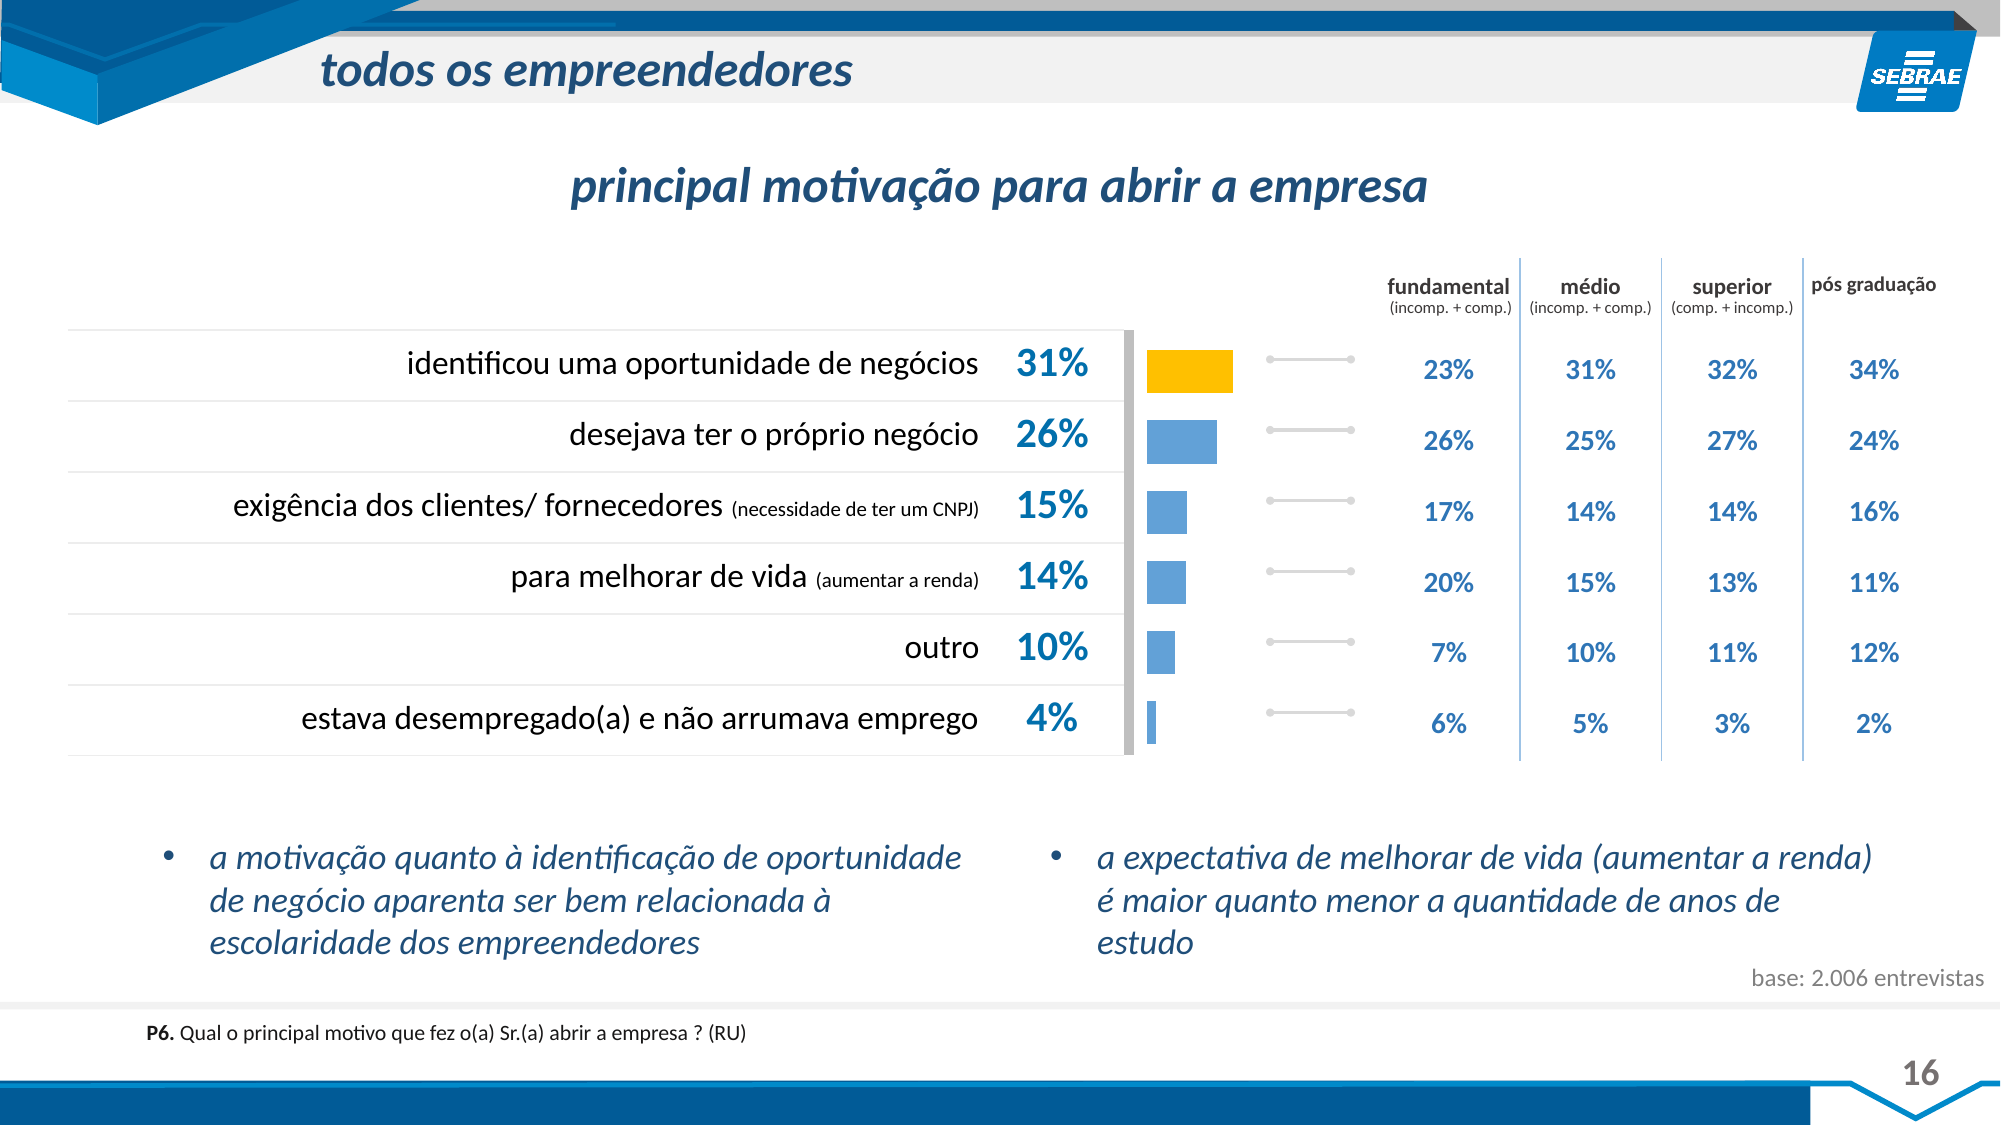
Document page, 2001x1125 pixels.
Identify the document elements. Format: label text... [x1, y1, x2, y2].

table_cell 10% [981, 615, 1124, 684]
table_header médio (incomp. + comp.) [1521, 258, 1661, 336]
table_cell [1124, 472, 1134, 543]
chart [1137, 336, 1423, 759]
table_cell [1124, 685, 1134, 755]
table_cell estava desempregado(a) e não arrumava emprego [68, 686, 981, 755]
table_header pós graduação [1804, 258, 1945, 336]
table_cell 26% [1423, 407, 1519, 478]
text_box P6. Qual o principal motivo que fez o(a) Sr.(a) abrir a empresa ? (RU) [131, 1011, 951, 1121]
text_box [1270, 359, 1351, 713]
table_header identificou uma oportunidade de negócios [68, 331, 981, 400]
picture [1871, 51, 1962, 101]
table_cell para melhorar de vida (aumentar a renda) [68, 544, 981, 613]
table_cell 14% [981, 544, 1124, 613]
text_box principal motivação para abrir a empresa [383, 152, 1617, 287]
table_header superior (comp. + incomp.) [1662, 258, 1802, 336]
table_cell 3% [1662, 690, 1802, 761]
table_cell 32% [1662, 336, 1802, 407]
table_cell 14% [1662, 478, 1802, 549]
table_cell 2% [1804, 690, 1945, 761]
text_box todos os empreendedores [304, 36, 1867, 114]
table_cell 15% [1521, 549, 1661, 619]
table_cell exigência dos clientes/ fornecedores (necessidade de ter um CNPJ) [68, 473, 981, 542]
table_cell [1124, 614, 1134, 685]
table_cell outro [68, 615, 981, 684]
table_cell 26% [981, 402, 1124, 471]
table_header fundamental (incomp. + comp.) [1378, 258, 1519, 336]
table_cell 17% [1423, 478, 1519, 549]
table_cell 14% [1521, 478, 1661, 549]
text_box a motivação quanto à identificação de oportunidade de negócio aparenta ser bem relacionada à escolaridade dos empreendedores [147, 826, 1005, 969]
table_cell 23% [1423, 336, 1519, 407]
table_cell [1124, 543, 1134, 614]
table_cell 15% [981, 473, 1124, 542]
text_box a expectativa de melhorar de vida (aumentar a renda) é maior quanto menor a quantidade de anos de estudo [1035, 826, 1898, 969]
text_box base: 2.006 entrevistas [1616, 957, 2000, 1012]
table_cell 11% [1804, 549, 1945, 619]
table_cell 16% [1804, 478, 1945, 549]
table_cell 7% [1423, 619, 1519, 690]
table_cell [1124, 401, 1134, 472]
table_cell 12% [1804, 619, 1945, 690]
table_cell 11% [1662, 619, 1802, 690]
table_cell 31% [1521, 336, 1661, 407]
table_cell 5% [1521, 690, 1661, 761]
table_cell 27% [1662, 407, 1802, 478]
table_cell 25% [1521, 407, 1661, 478]
table_cell 10% [1521, 619, 1661, 690]
table_cell 13% [1662, 549, 1802, 619]
table_cell 34% [1804, 336, 1945, 407]
table_cell 6% [1378, 690, 1519, 761]
table_cell 4% [981, 686, 1124, 755]
table_cell desejava ter o próprio negócio [68, 402, 981, 471]
table_cell 24% [1804, 407, 1945, 478]
table_header [1124, 330, 1134, 401]
table_cell 20% [1423, 549, 1519, 619]
table_header 31% [981, 331, 1124, 400]
